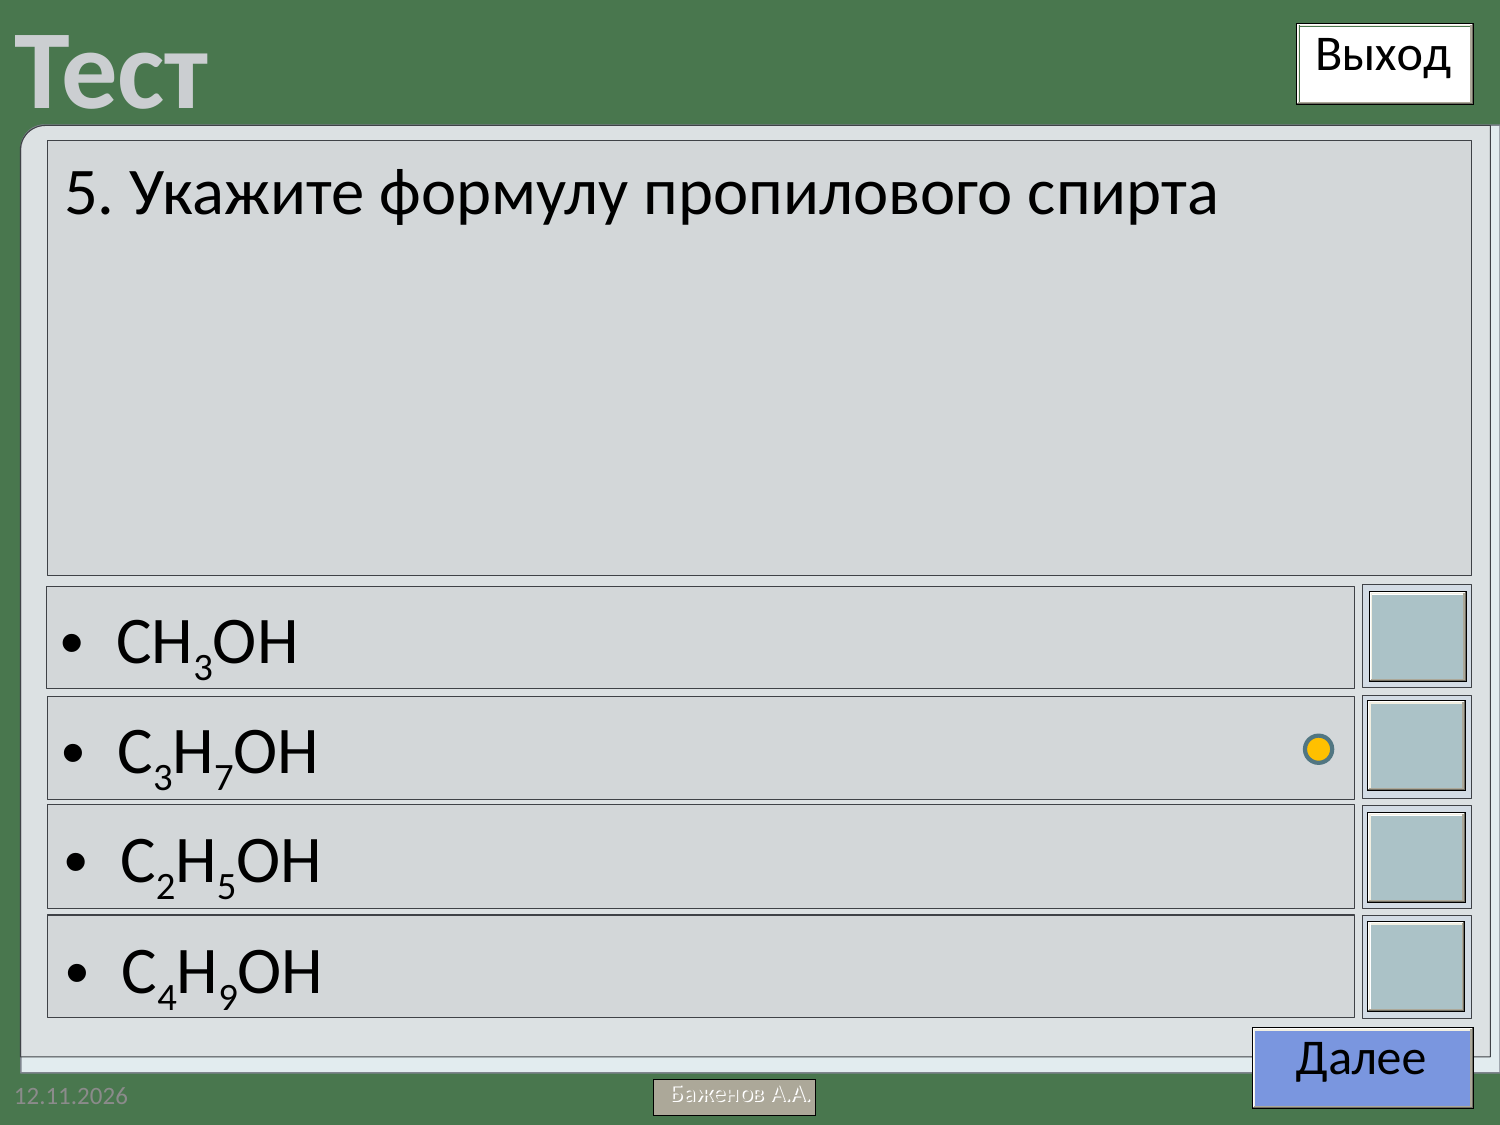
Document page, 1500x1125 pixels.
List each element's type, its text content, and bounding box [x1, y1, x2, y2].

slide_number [0, 1065, 174, 1125]
list С4Н9ОН [50, 919, 1361, 1015]
list С3Н7ОН [46, 699, 1357, 796]
list С2Н5ОН [49, 808, 1360, 905]
list 5. Укажите формулу пропилового спирта [49, 140, 1469, 576]
list СН3ОН [45, 589, 1356, 685]
